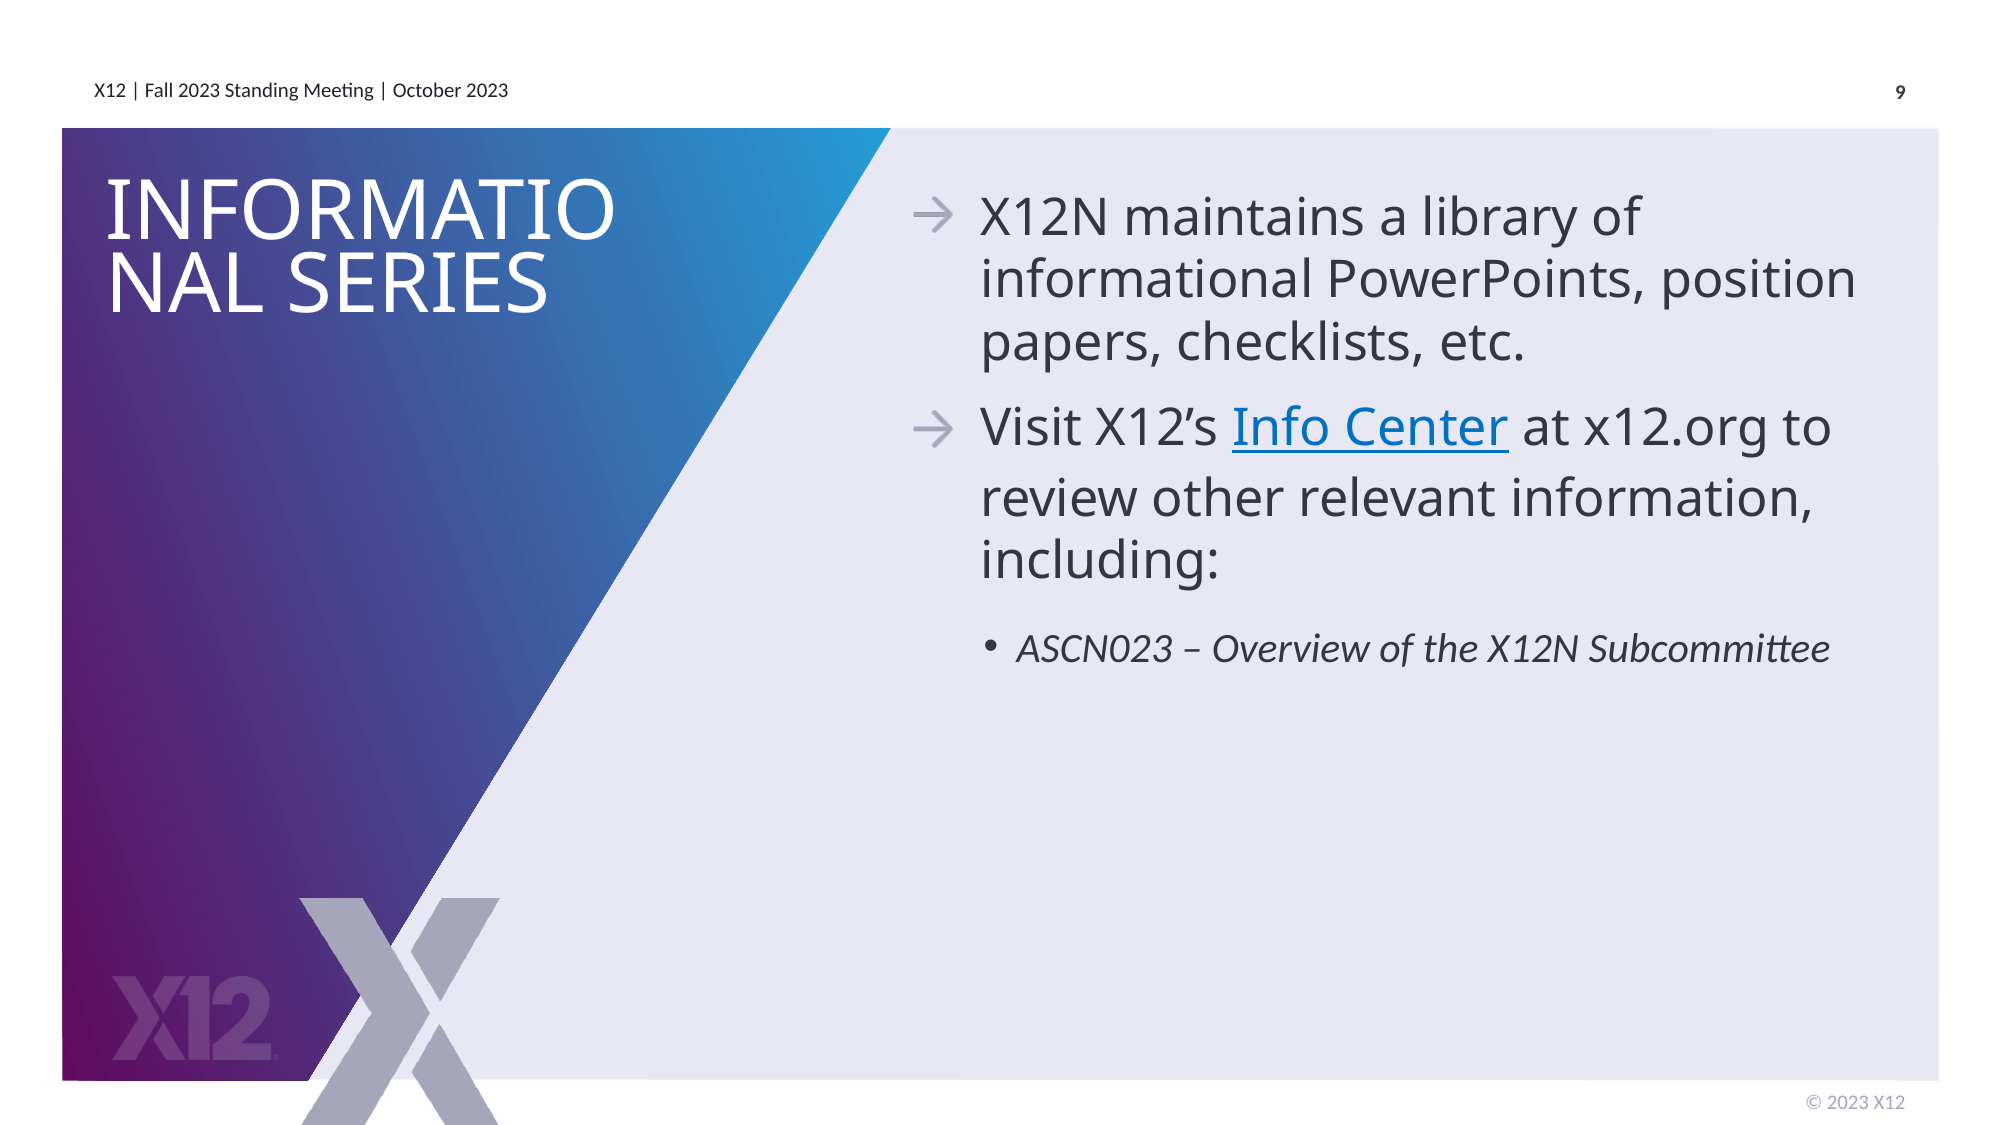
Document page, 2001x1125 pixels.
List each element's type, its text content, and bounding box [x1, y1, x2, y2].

picture [299, 898, 500, 1125]
list X12N maintains a library of informational PowerPoints, position papers, checklists, etc. Visit X12’s Info Center at x12.org to review other relevant information, including: ASCN023 – Overview of the X12N Subcommittee [913, 183, 1875, 992]
title Informational series [105, 183, 676, 434]
picture [913, 196, 953, 233]
picture [913, 410, 953, 448]
